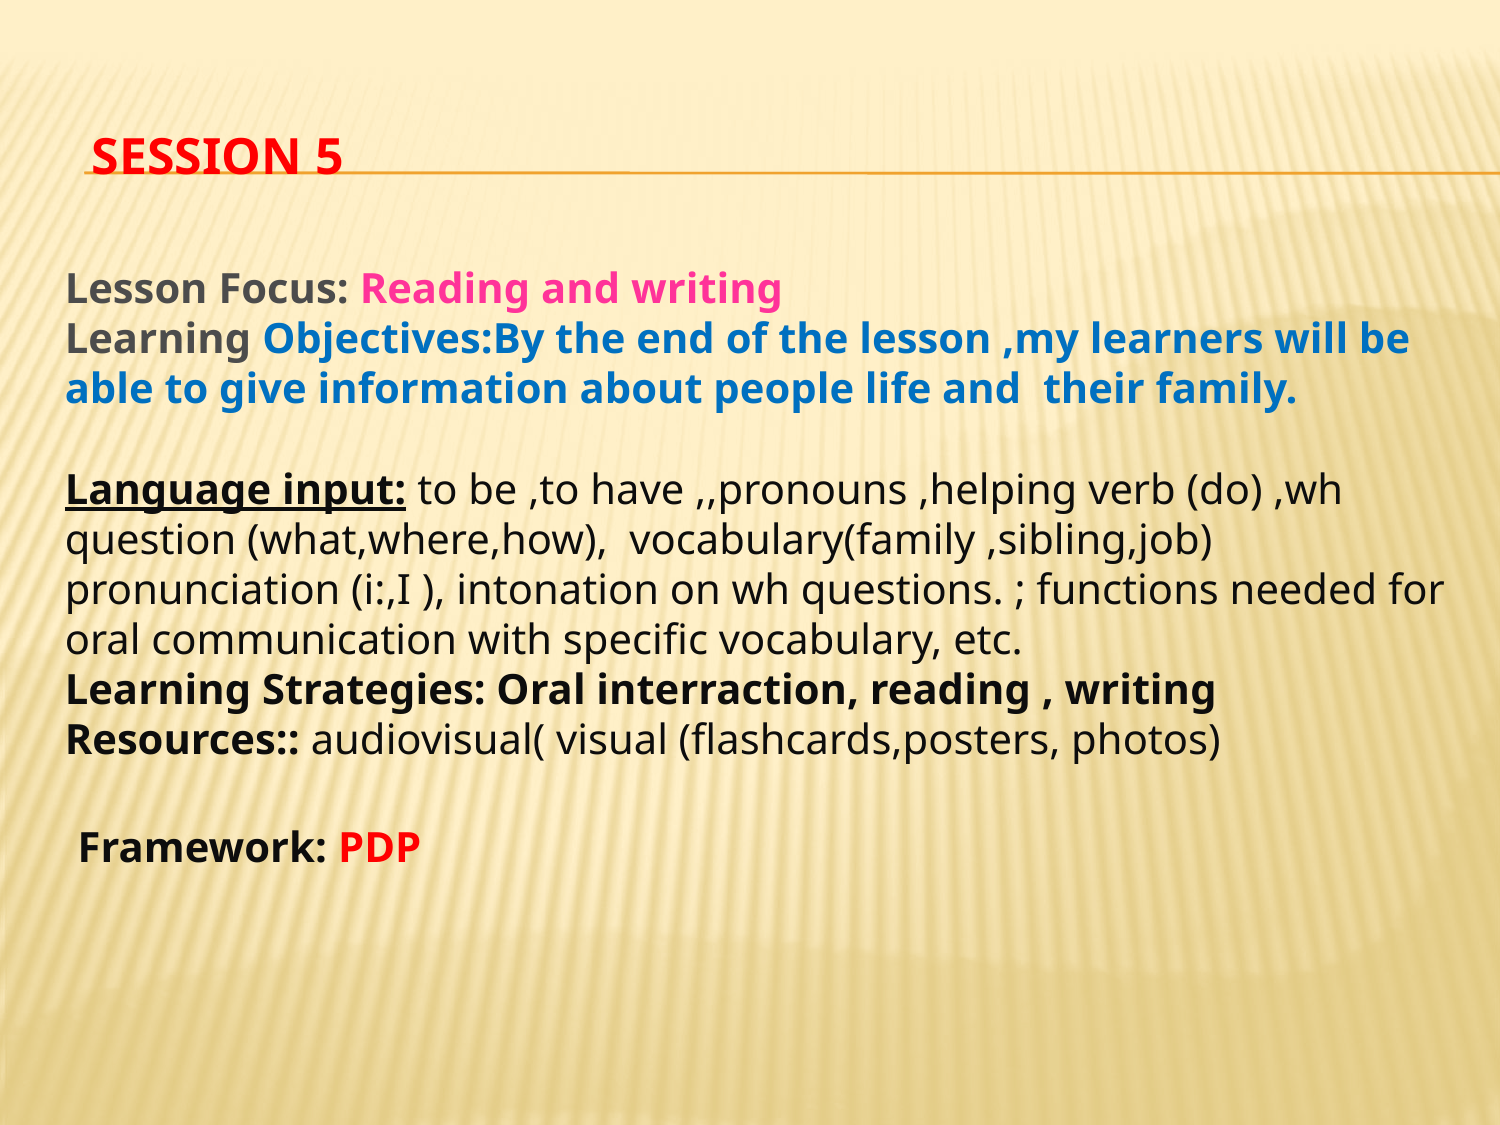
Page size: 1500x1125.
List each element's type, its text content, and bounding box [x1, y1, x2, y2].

title Session 5 [76, 90, 1427, 220]
list Lesson Focus: Reading and writing Learning Objectives:By the end of the lesson ,my learners will be able to give information about people life and their family. Language input: to be ,to have ,,pronouns ,helping verb (do) ,wh question (what,where,how), vocabulary(family ,sibling,job) pronunciation (i:,I ), intonation on wh questions. ; functions needed for oral communication with specific vocabulary, etc. Learning Strategies: Oral interraction, reading , writing Resources:: audiovisual( visual (flashcards,posters, photos) Framework: PDP [50, 254, 1475, 998]
